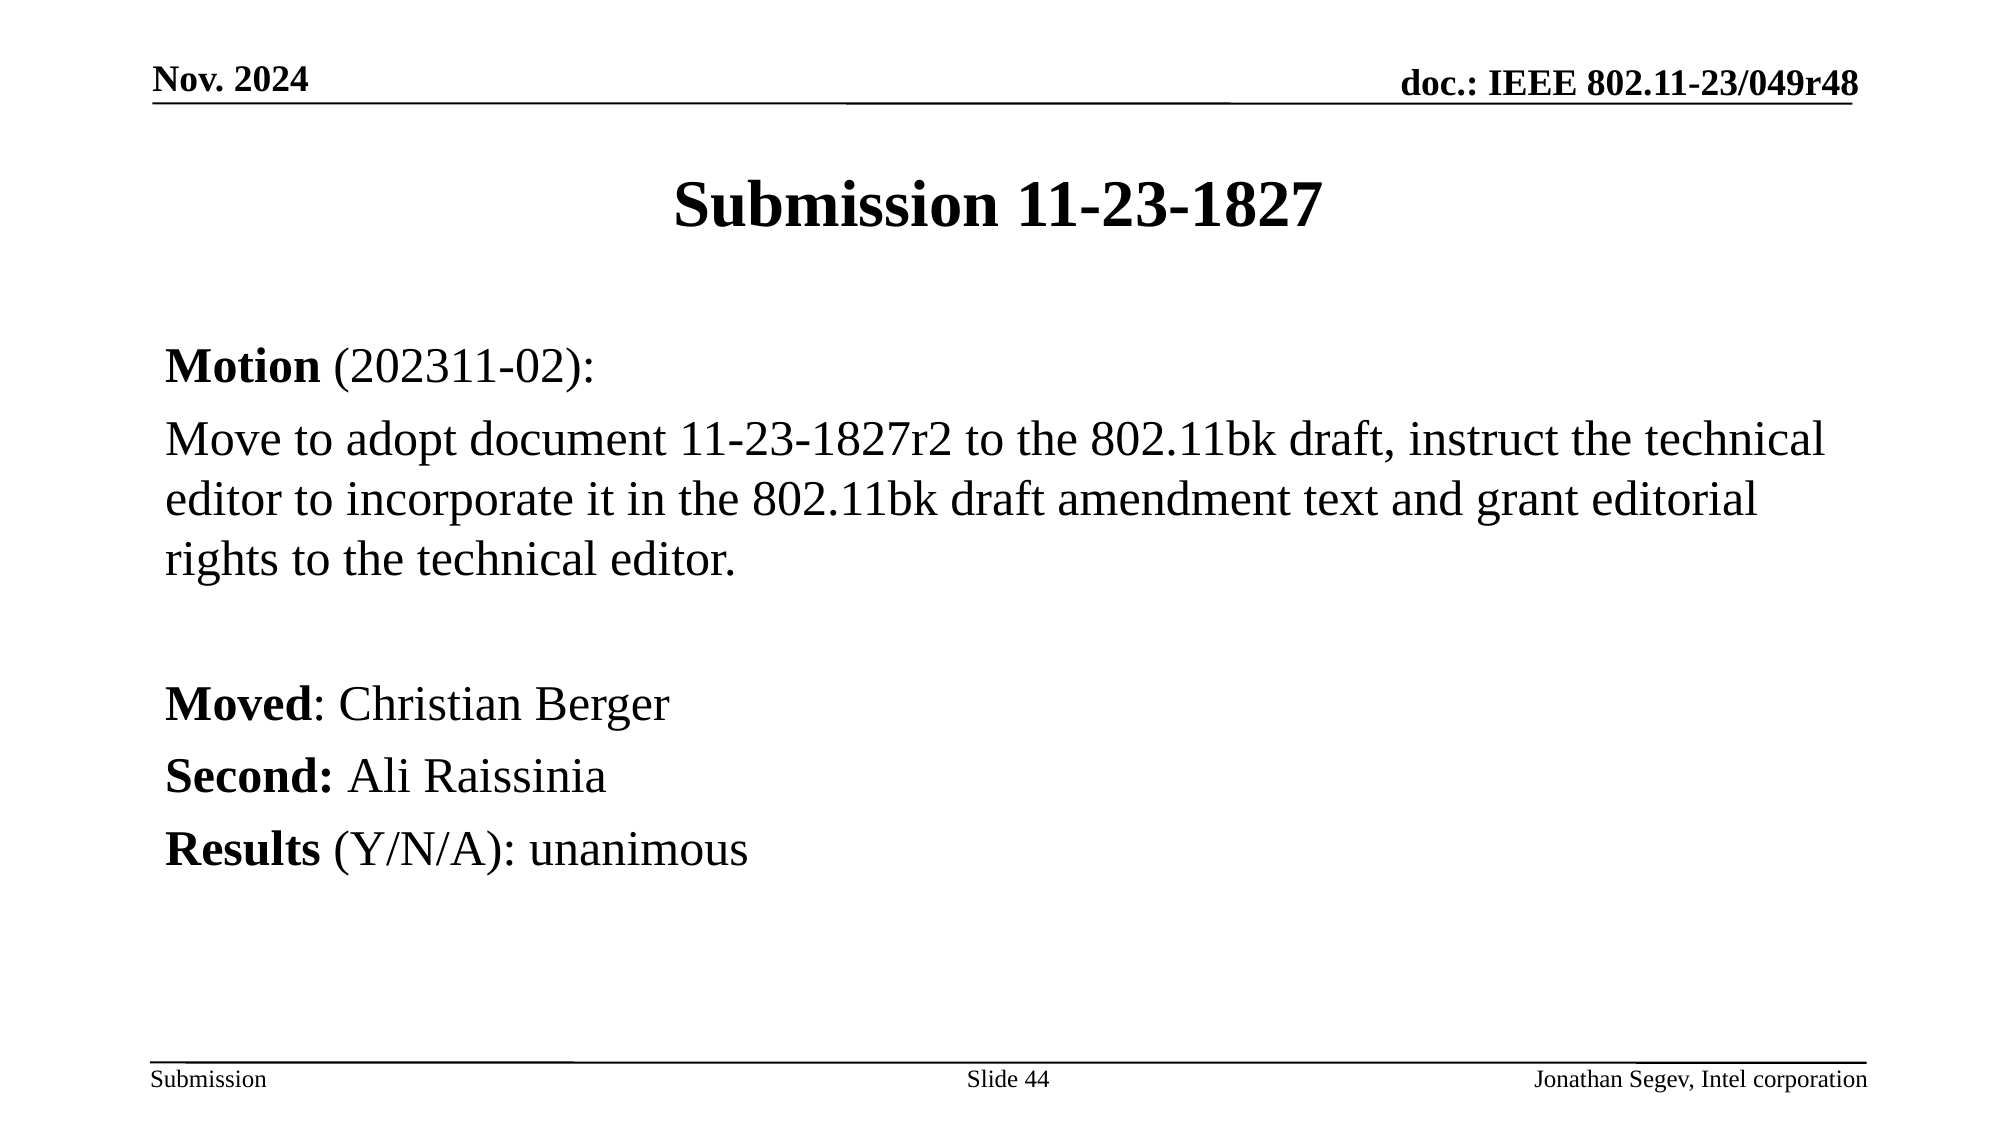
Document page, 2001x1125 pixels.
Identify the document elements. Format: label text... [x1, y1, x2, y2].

title Submission 11-23-1827 [149, 112, 1850, 288]
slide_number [152, 54, 563, 100]
list Motion (202311-02): Move to adopt document 11-23-1827r2 to the 802.11bk draft, instruct the technical editor to incorporate it in the 802.11bk draft amendment text and grant editorial rights to the technical editor. Moved: Christian Berger Second: Ali Raissinia Results (Y/N/A): unanimous [149, 324, 1850, 1000]
slide_number Slide 44 [950, 1061, 1067, 1123]
footer Jonathan Segev, Intel corporation [1171, 1061, 1869, 1093]
